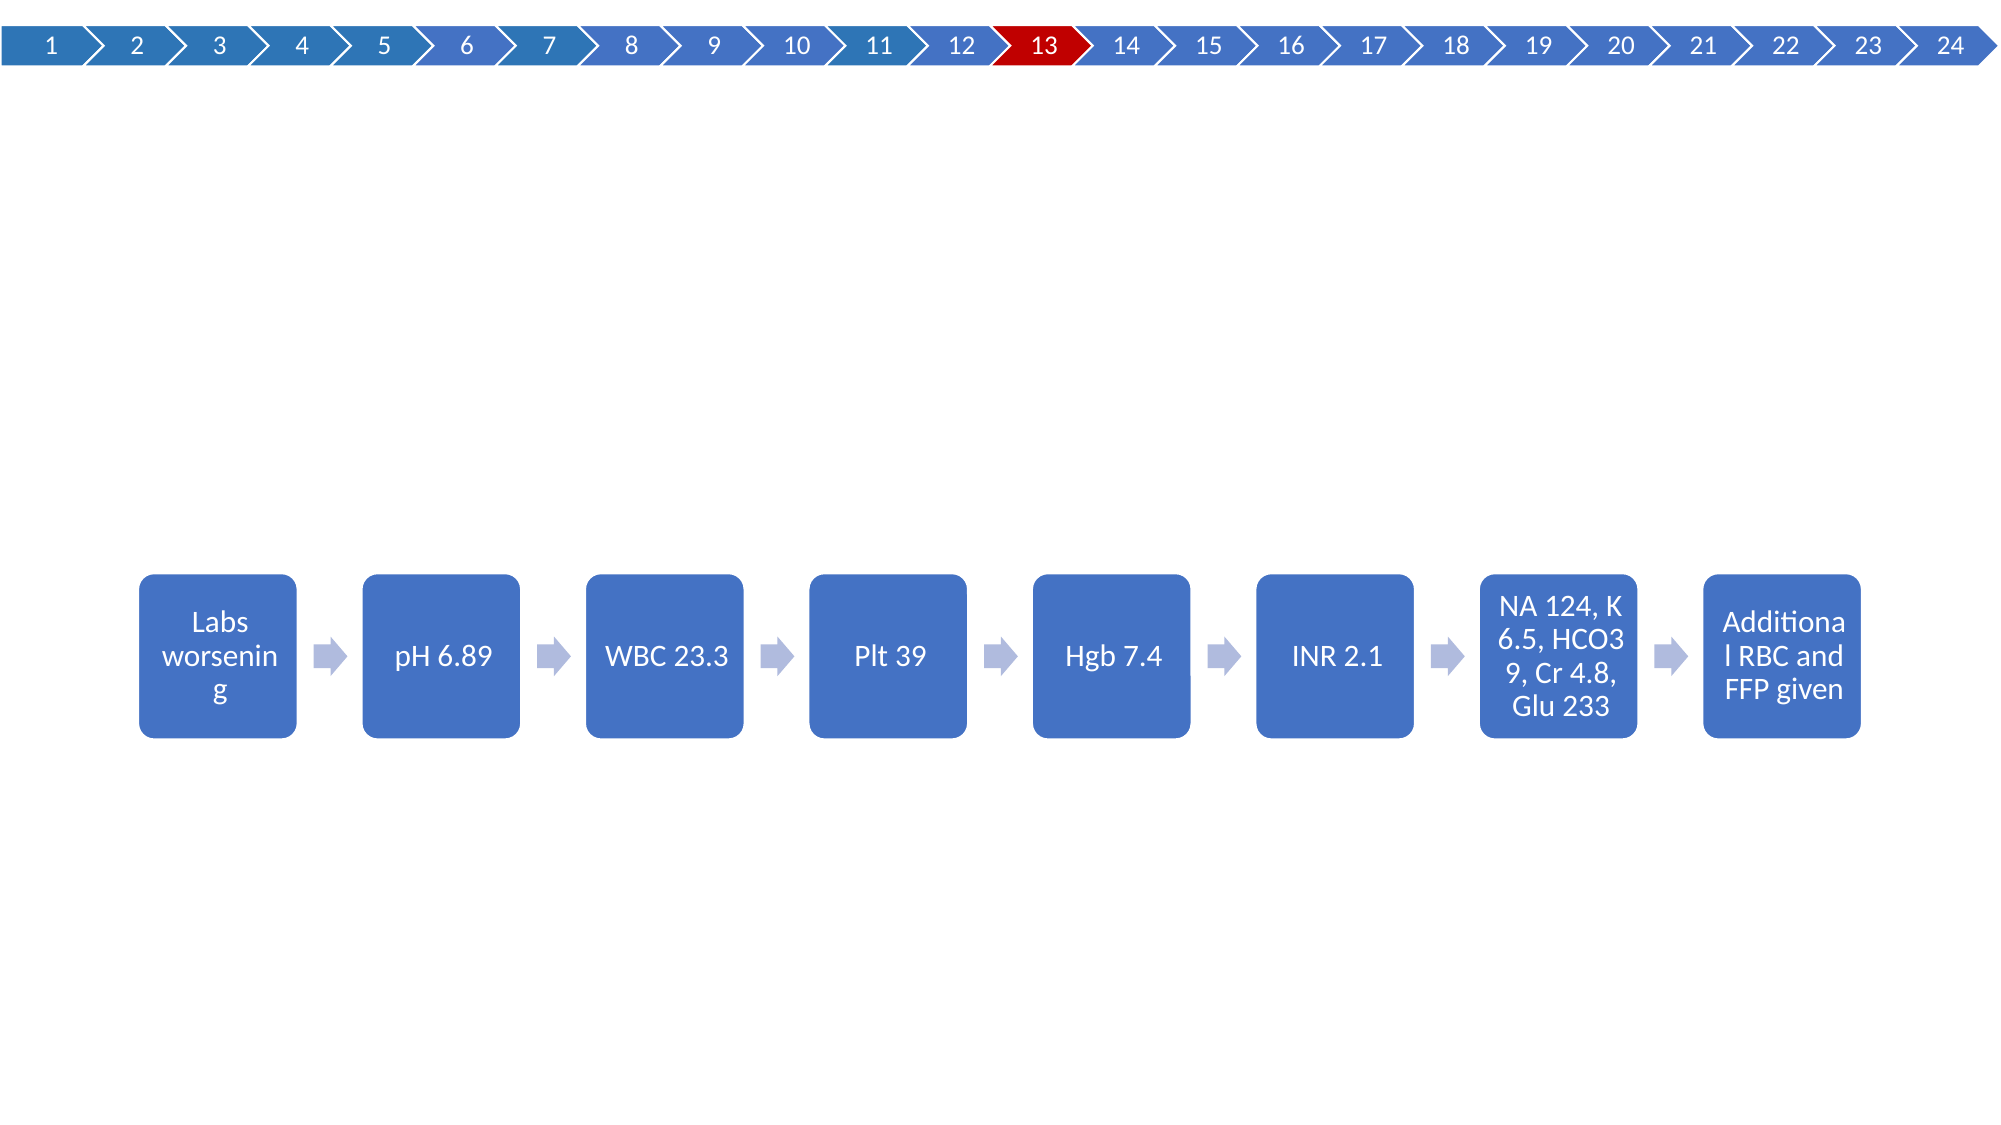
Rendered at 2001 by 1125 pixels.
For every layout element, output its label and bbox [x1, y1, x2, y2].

text_box [0, 0, 2000, 112]
list [137, 299, 1863, 1014]
